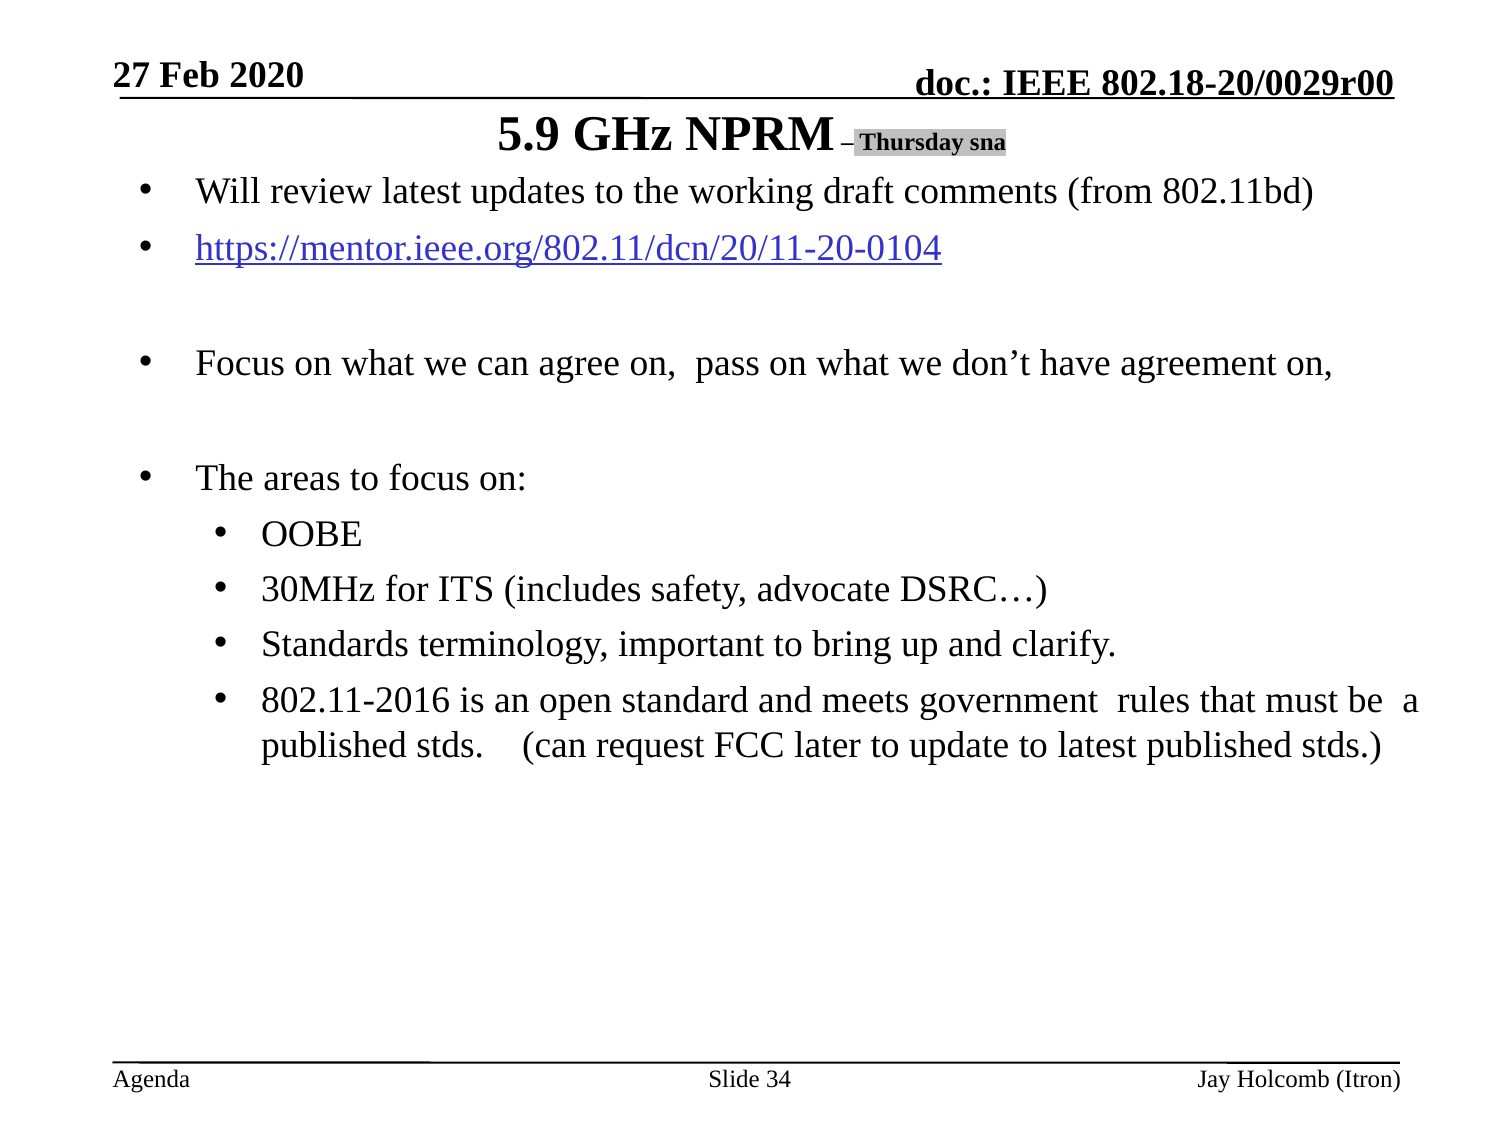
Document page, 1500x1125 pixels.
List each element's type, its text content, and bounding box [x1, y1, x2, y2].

footer Jay Holcomb (Itron) [878, 1061, 1402, 1093]
list Will review latest updates to the working draft comments (from 802.11bd) https://mentor.ieee.org/802.11/dcn/20/11-20-0104 Focus on what we can agree on, pass on what we don’t have agreement on, The areas to focus on: OOBE 30MHz for ITS (includes safety, advocate DSRC…) Standards terminology, important to bring up and clarify. 802.11-2016 is an open standard and meets government rules that must be a published stds. (can request FCC later to update to latest published stds.) [114, 157, 1488, 1063]
title 5.9 GHz NPRM – Thursday sna [114, 103, 1390, 157]
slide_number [112, 49, 488, 95]
slide_number Slide 34 [699, 1061, 800, 1123]
